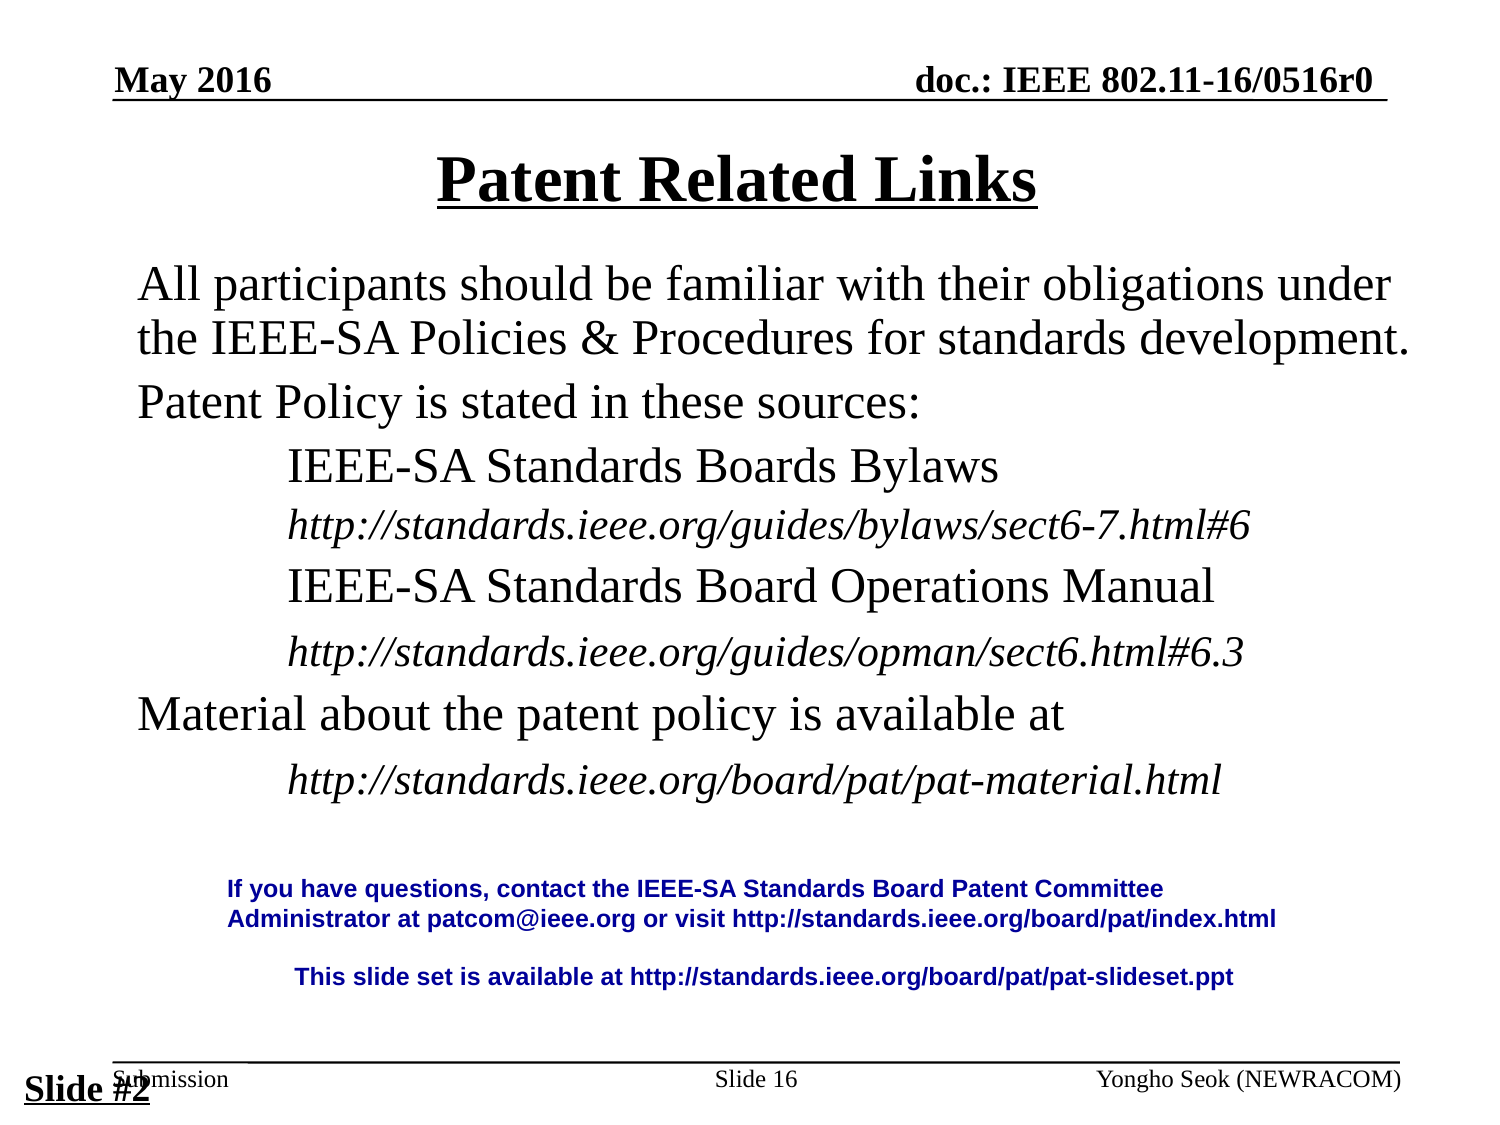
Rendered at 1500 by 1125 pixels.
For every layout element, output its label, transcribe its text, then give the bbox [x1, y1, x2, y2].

slide_number Slide 16 [712, 1061, 800, 1093]
text_box If you have questions, contact the IEEE-SA Standards Board Patent Committee Administrator at patcom@ieee.org or visit http://standards.ieee.org/board/pat/index.html This slide set is available at http://standards.ieee.org/board/pat/pat-slideset.ppt [212, 865, 1325, 998]
footer Yongho Seok (NEWRACOM) [1092, 1061, 1402, 1093]
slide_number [114, 54, 274, 101]
list All participants should be familiar with their obligations under the IEEE-SA Policies & Procedures for standards development. Patent Policy is stated in these sources: IEEE-SA Standards Boards Bylaws http://standards.ieee.org/guides/bylaws/sect6-7.html#6 IEEE-SA Standards Board Operations Manual http://standards.ieee.org/guides/opman/sect6.html#6.3 Material about the patent policy is available at http://standards.ieee.org/board/pat/pat-material.html [0, 249, 1476, 826]
text_box Slide #2 [9, 1056, 166, 1116]
title Patent Related Links [99, 112, 1376, 238]
